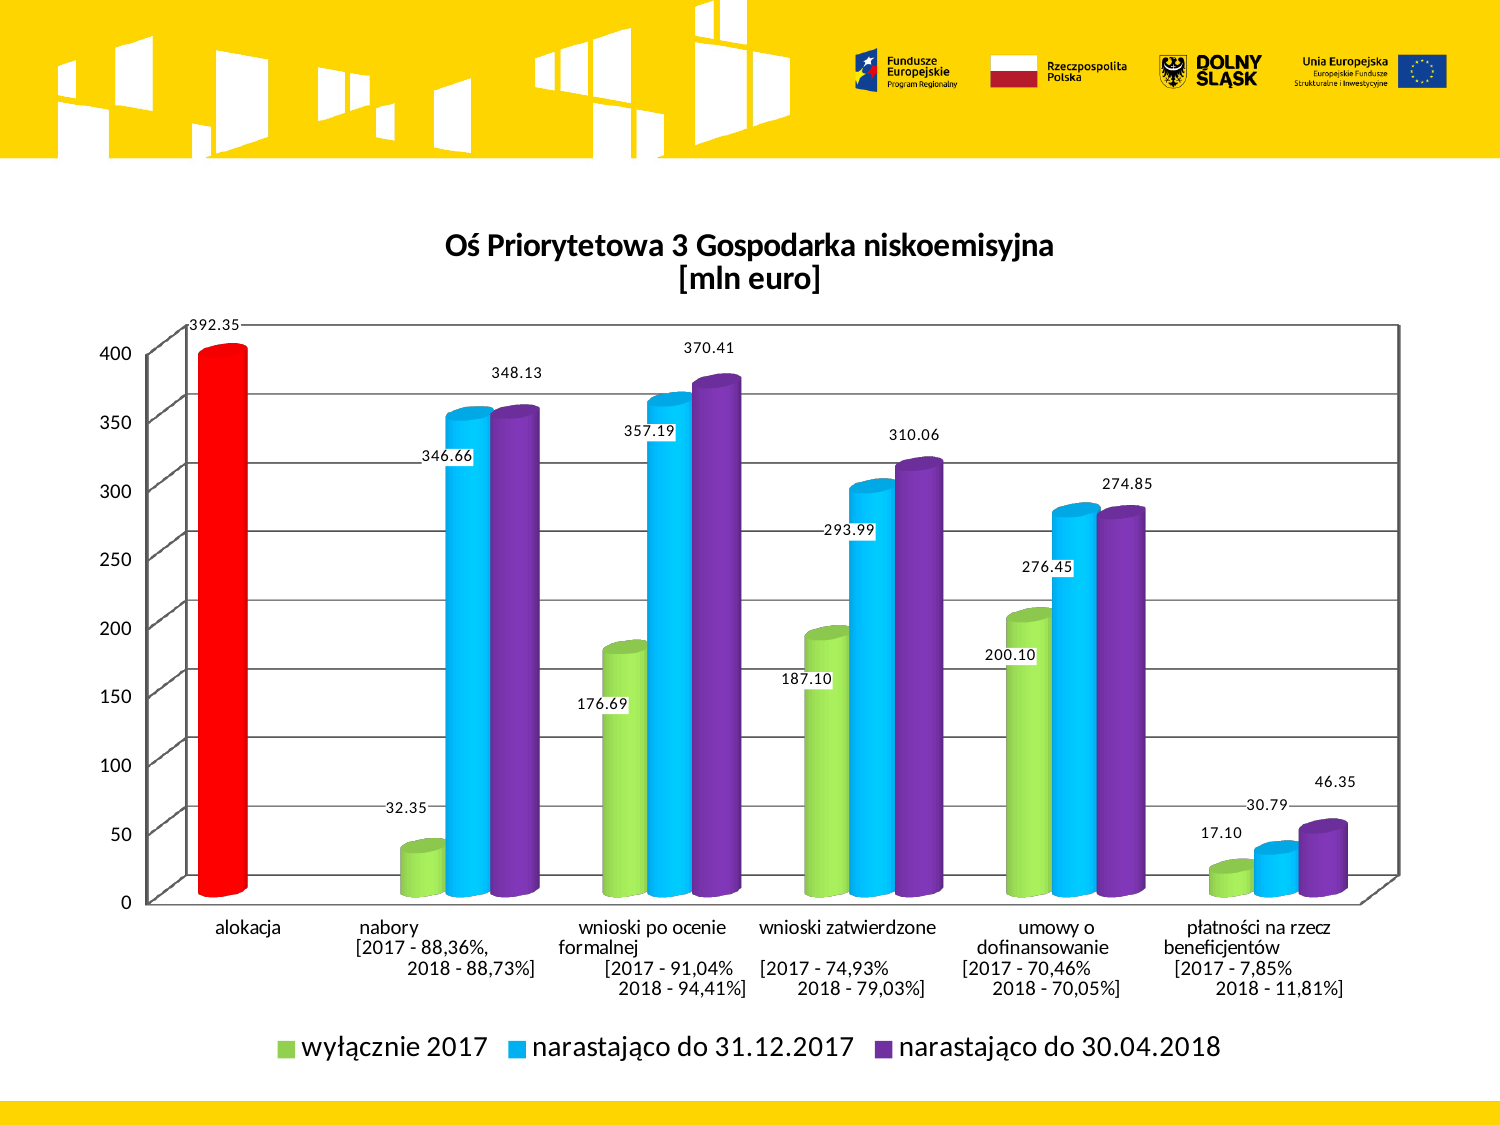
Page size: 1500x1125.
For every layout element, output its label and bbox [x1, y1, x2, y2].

picture [0, 0, 1500, 1125]
chart [64, 195, 1436, 1071]
